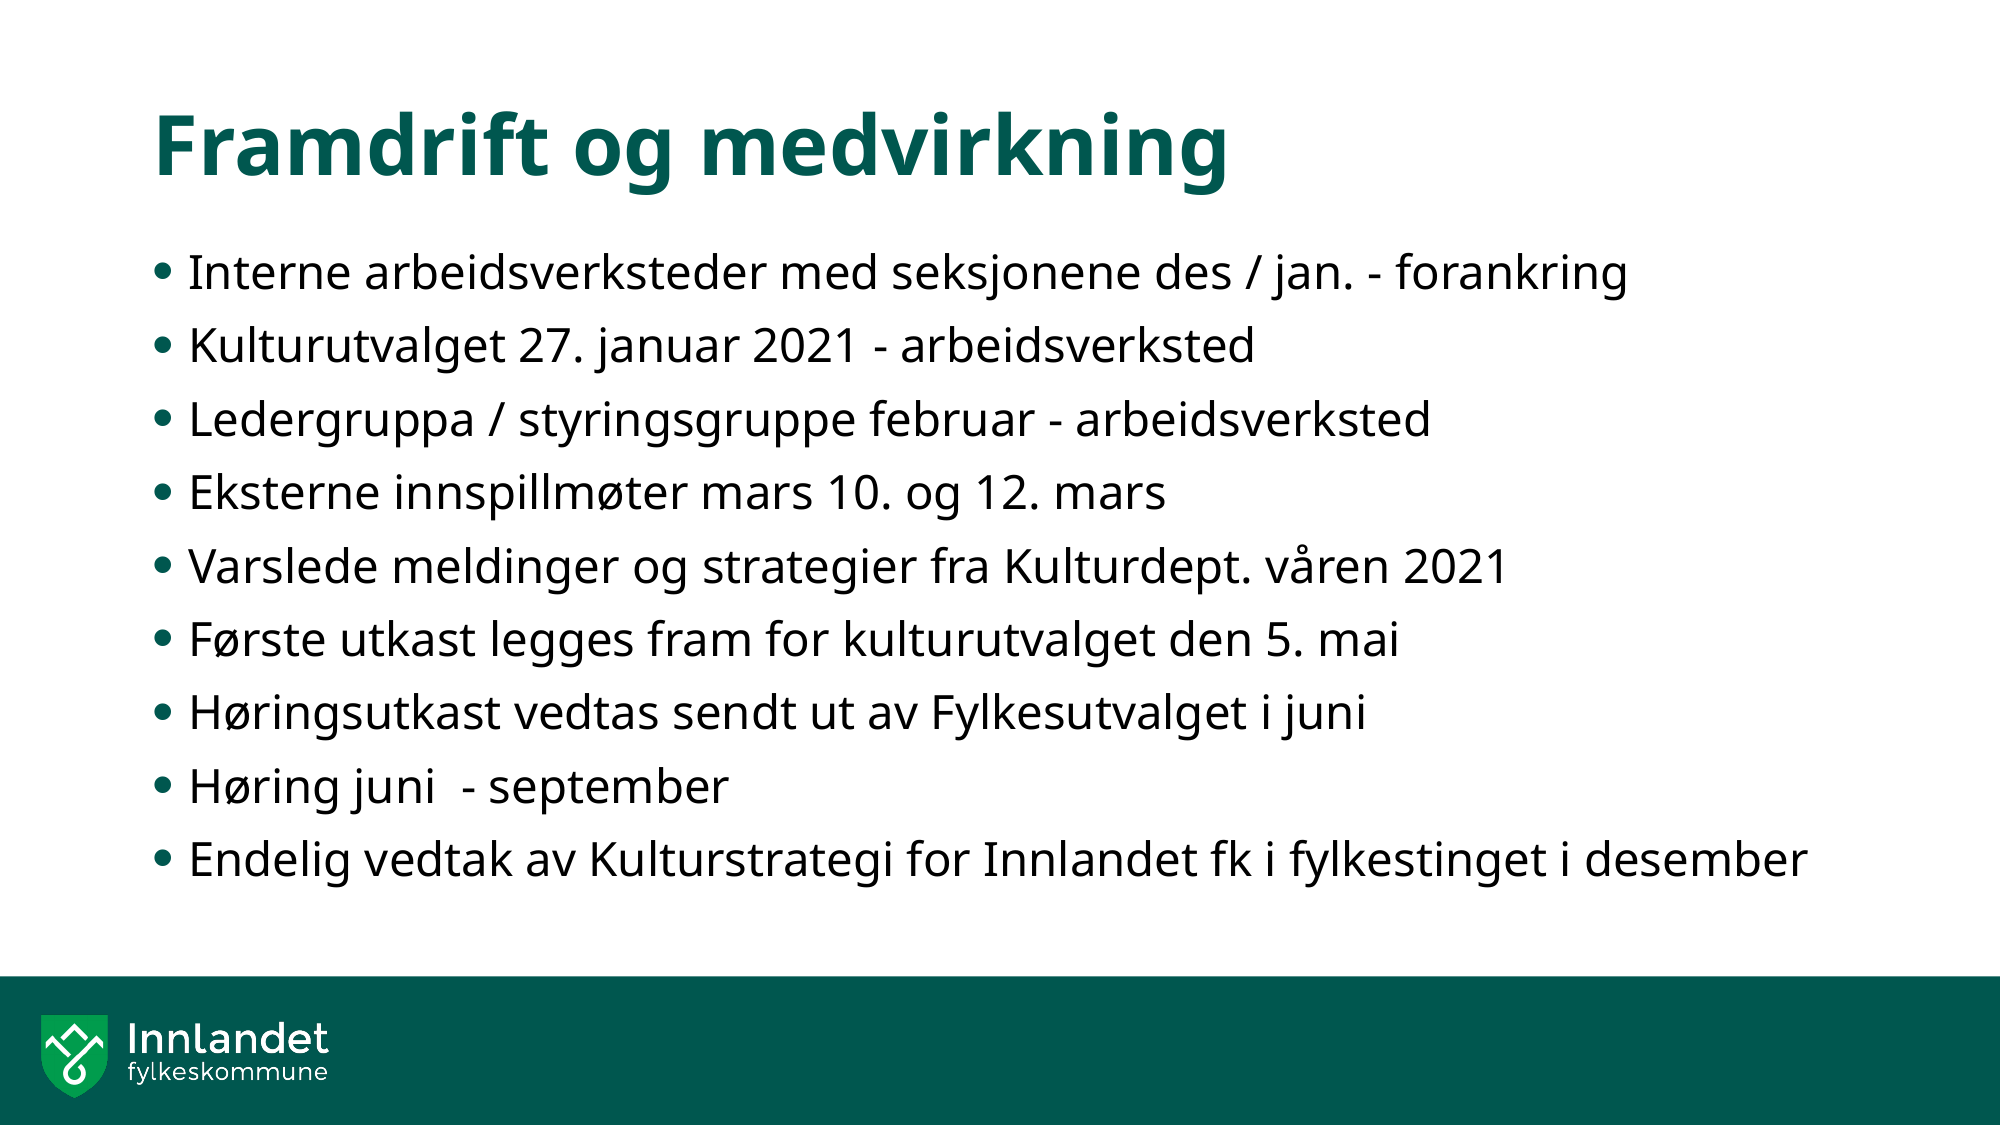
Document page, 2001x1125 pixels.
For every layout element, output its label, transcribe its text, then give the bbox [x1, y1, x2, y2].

picture [21, 987, 352, 1122]
list Interne arbeidsverksteder med seksjonene des / jan. - forankring Kulturutvalget 27. januar 2021 - arbeidsverksted Ledergruppa / styringsgruppe februar - arbeidsverksted Eksterne innspillmøter mars 10. og 12. mars Varslede meldinger og strategier fra Kulturdept. våren 2021 Første utkast legges fram for kulturutvalget den 5. mai Høringsutkast vedtas sendt ut av Fylkesutvalget i juni Høring juni - september Endelig vedtak av Kulturstrategi for Innlandet fk i fylkestinget i desember [137, 235, 1863, 896]
title Framdrift og medvirkning [137, 62, 1863, 235]
